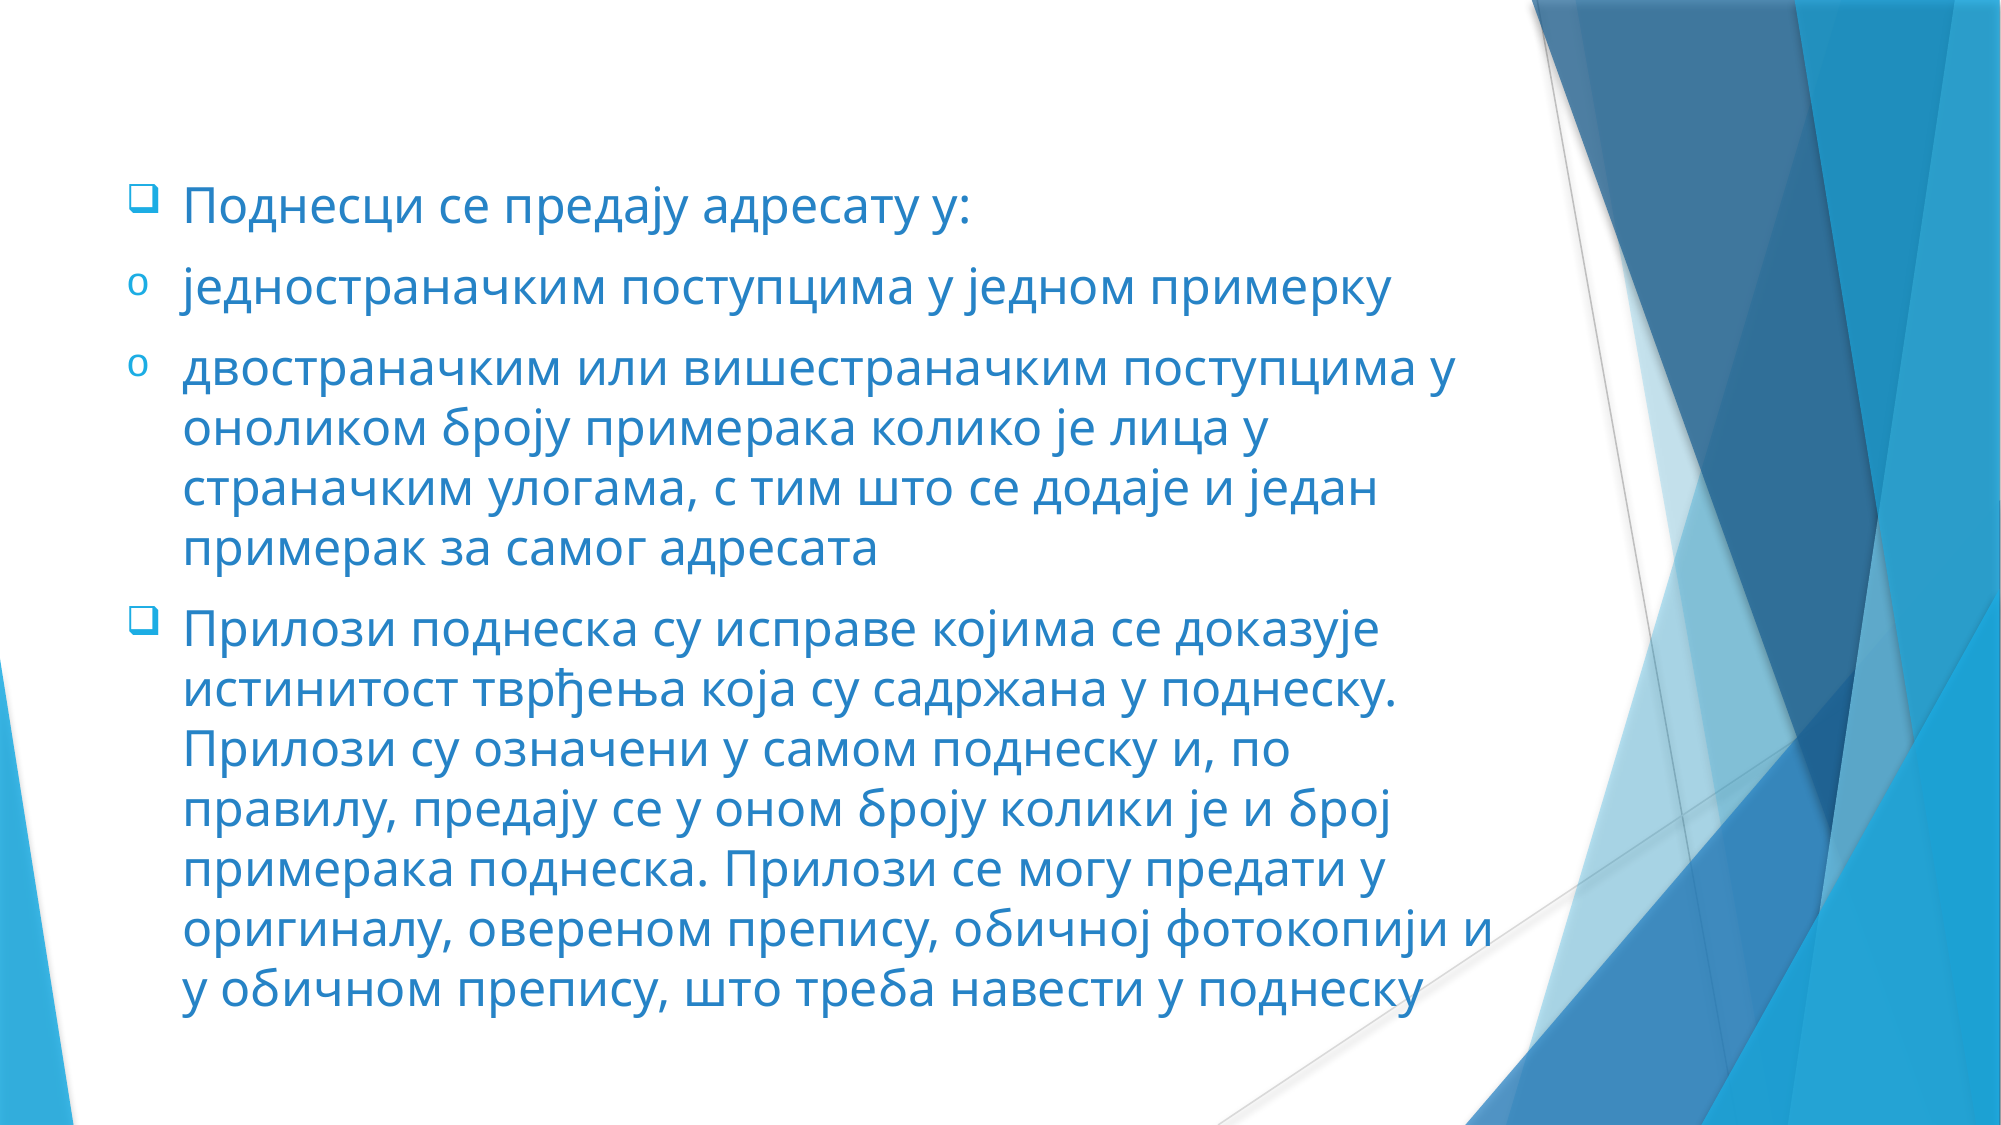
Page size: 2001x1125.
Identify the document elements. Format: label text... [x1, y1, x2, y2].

list Поднесци се предају адресату у: једностраначким поступцима у једном примерку двостраначким или вишестраначким поступцима у оноликом броју примерака колико је лица у страначким улогама, с тим што се додаје и један примерак за самог адресата Прилози поднеска су исправе којима се доказује истинитост тврђења која су садржана у поднеску. Прилози су означени у самом поднеску и, по правилу, предају се у оном броју колики је и број примерака поднеска. Прилози се могу предати у оригиналу, овереном препису, обичној фотокопији и у обичном препису, што треба навести у поднеску [111, 166, 1522, 1030]
